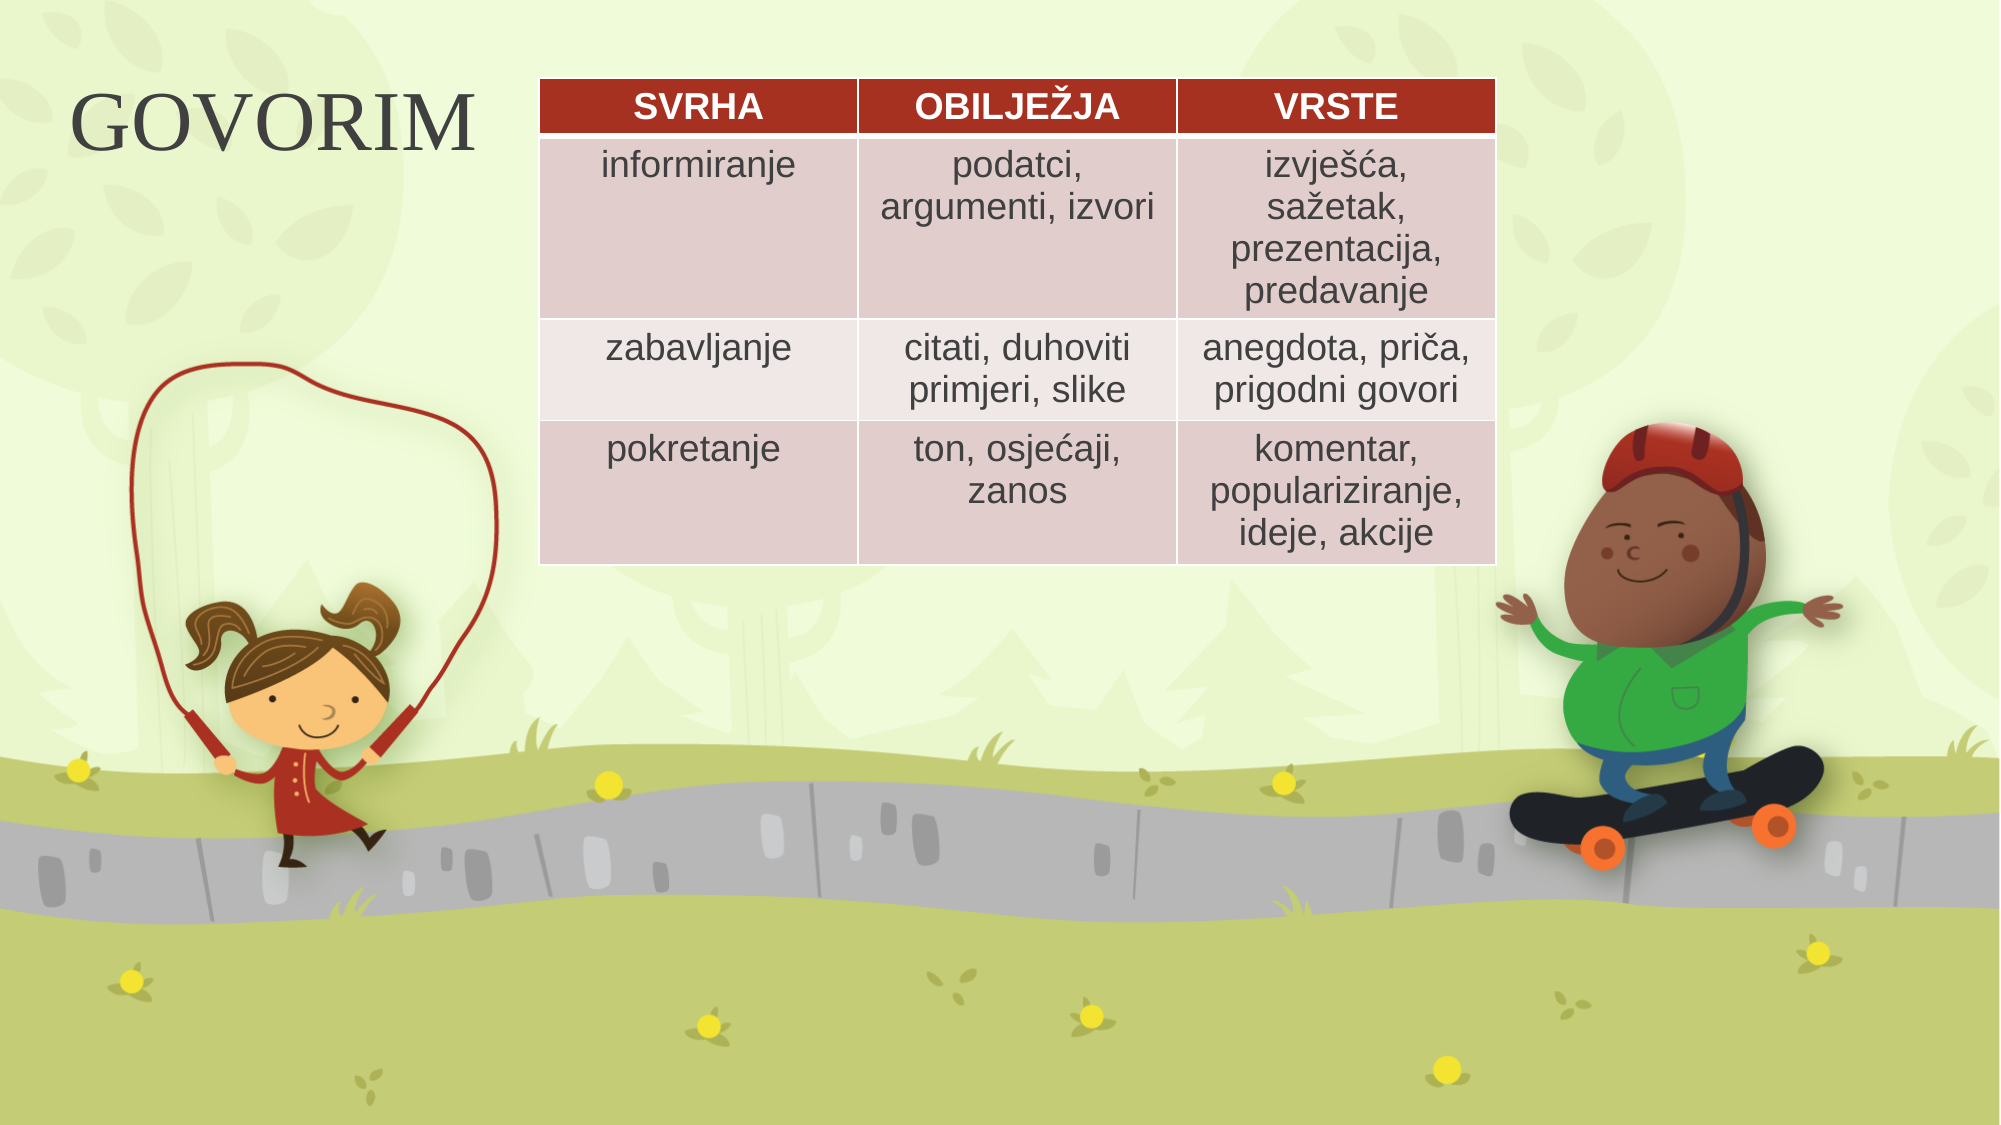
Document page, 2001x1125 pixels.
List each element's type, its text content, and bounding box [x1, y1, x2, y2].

table_cell izvješća, sažetak, prezentacija, predavanje [1178, 139, 1495, 318]
table_header VRSTE [1178, 79, 1495, 133]
table_header SVRHA [540, 79, 857, 133]
table_cell komentar, populariziranje, ideje, akcije [1178, 421, 1495, 564]
table_header OBILJEŽJA [859, 79, 1176, 133]
table_cell zabavljanje [540, 320, 857, 420]
table_cell ton, osjećaji, zanos [859, 421, 1176, 564]
table_cell informiranje [540, 139, 857, 318]
table_cell citati, duhoviti primjeri, slike [859, 320, 1176, 420]
title GOVORIM [55, 54, 504, 176]
table_cell anegdota, priča, prigodni govori [1178, 320, 1495, 420]
table_cell pokretanje [540, 421, 857, 564]
picture [0, 0, 2000, 1125]
table_cell podatci, argumenti, izvori [859, 139, 1176, 318]
